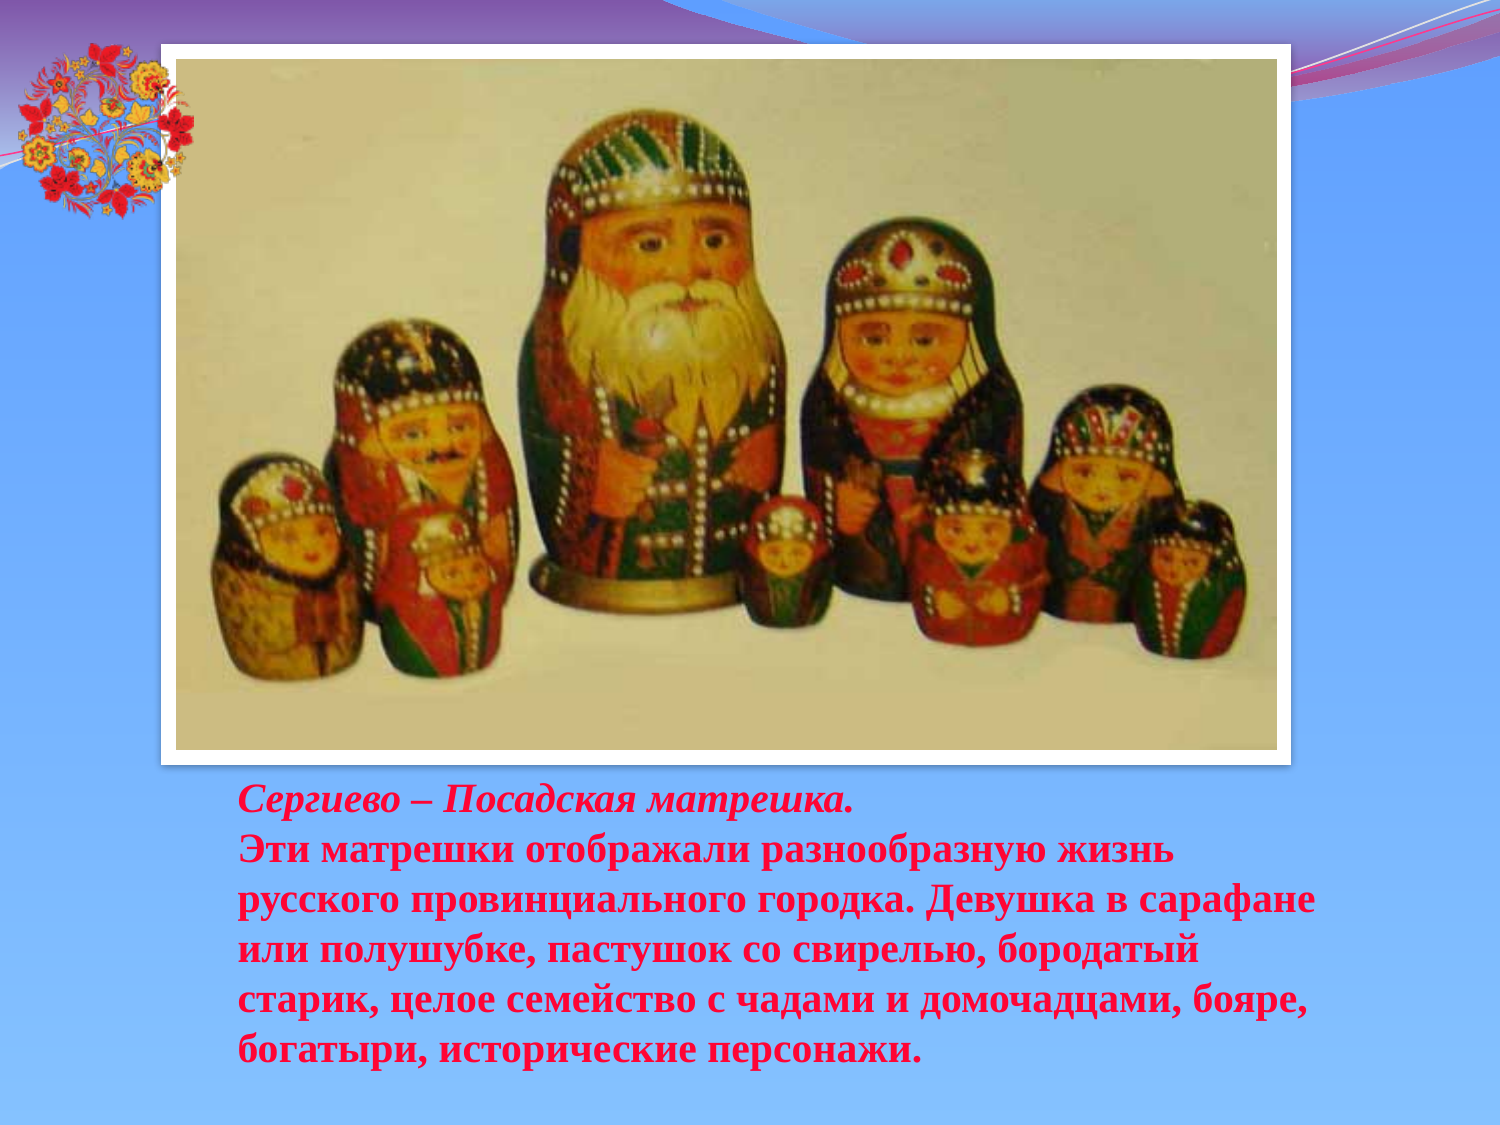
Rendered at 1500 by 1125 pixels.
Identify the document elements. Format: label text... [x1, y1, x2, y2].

picture [17, 42, 1277, 751]
text_box Сергиево – Посадская матрешка. Эти матрешки отображали разнообразную жизнь русского провинциального городка. Девушка в сарафане или полушубке, пастушок со свирелью, бородатый старик, целое семейство с чадами и домочадцами, бояре, богатыри, исторические персонажи. [222, 763, 1360, 1079]
